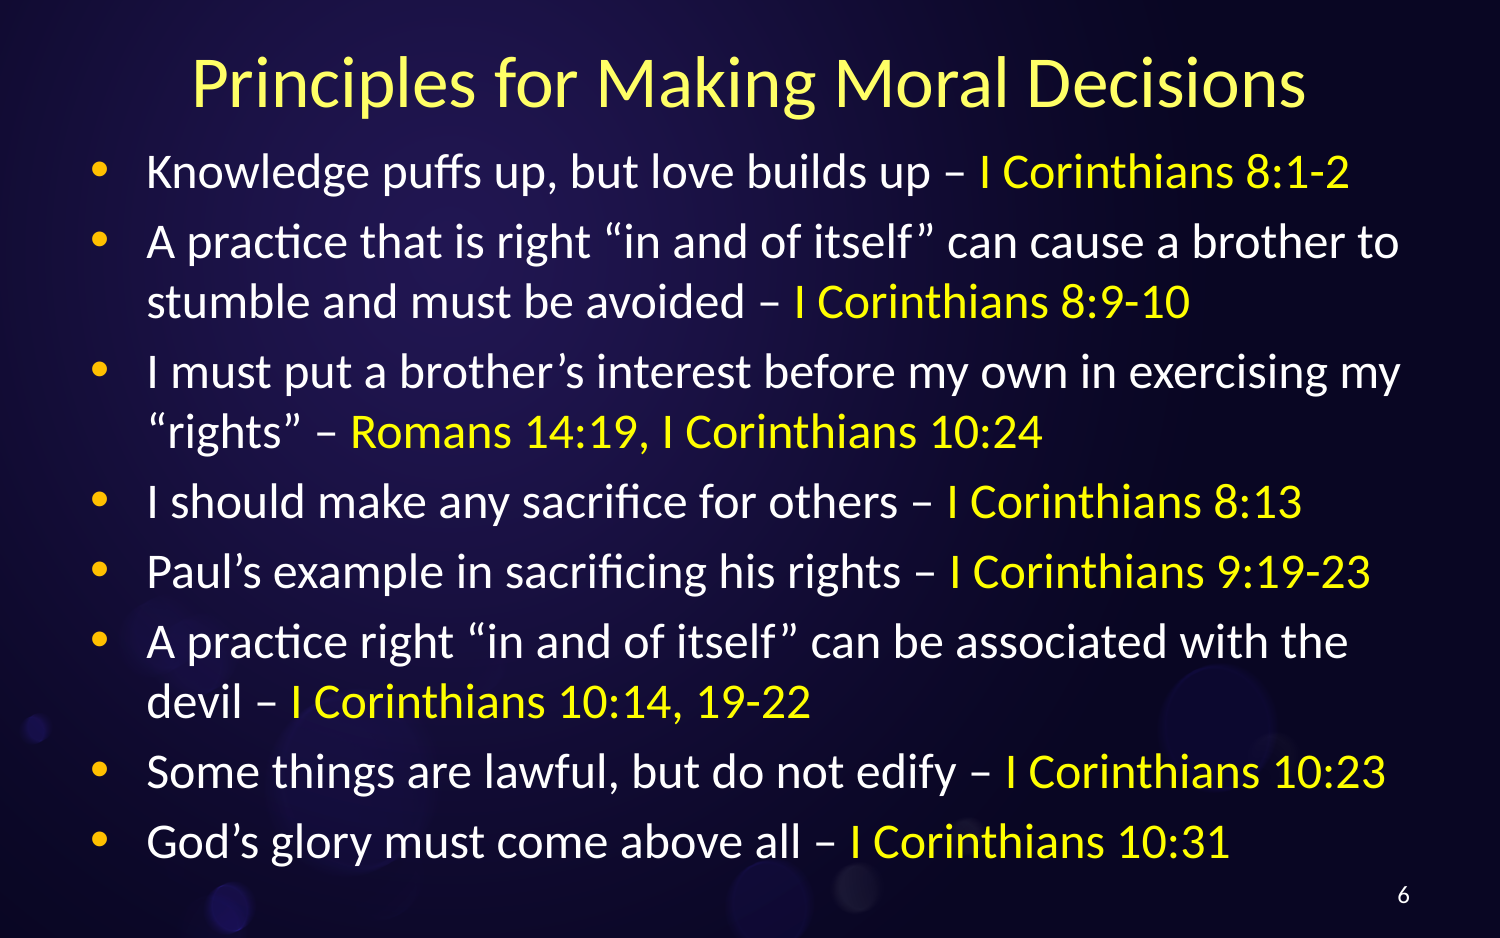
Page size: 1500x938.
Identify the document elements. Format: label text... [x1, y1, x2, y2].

title Principles for Making Moral Decisions [75, 0, 1425, 131]
list Knowledge puffs up, but love builds up – I Corinthians 8:1-2 A practice that is right “in and of itself” can cause a brother to stumble and must be avoided – I Corinthians 8:9-10 I must put a brother’s interest before my own in exercising my “rights” – Romans 14:19, I Corinthians 10:24 I should make any sacrifice for others – I Corinthians 8:13 Paul’s example in sacrificing his rights – I Corinthians 9:19-23 A practice right “in and of itself” can be associated with the devil – I Corinthians 10:14, 19-22 Some things are lawful, but do not edify – I Corinthians 10:23 God’s glory must come above all – I Corinthians 10:31 [75, 131, 1425, 694]
picture [0, 0, 1500, 938]
slide_number 6 [1074, 868, 1425, 919]
